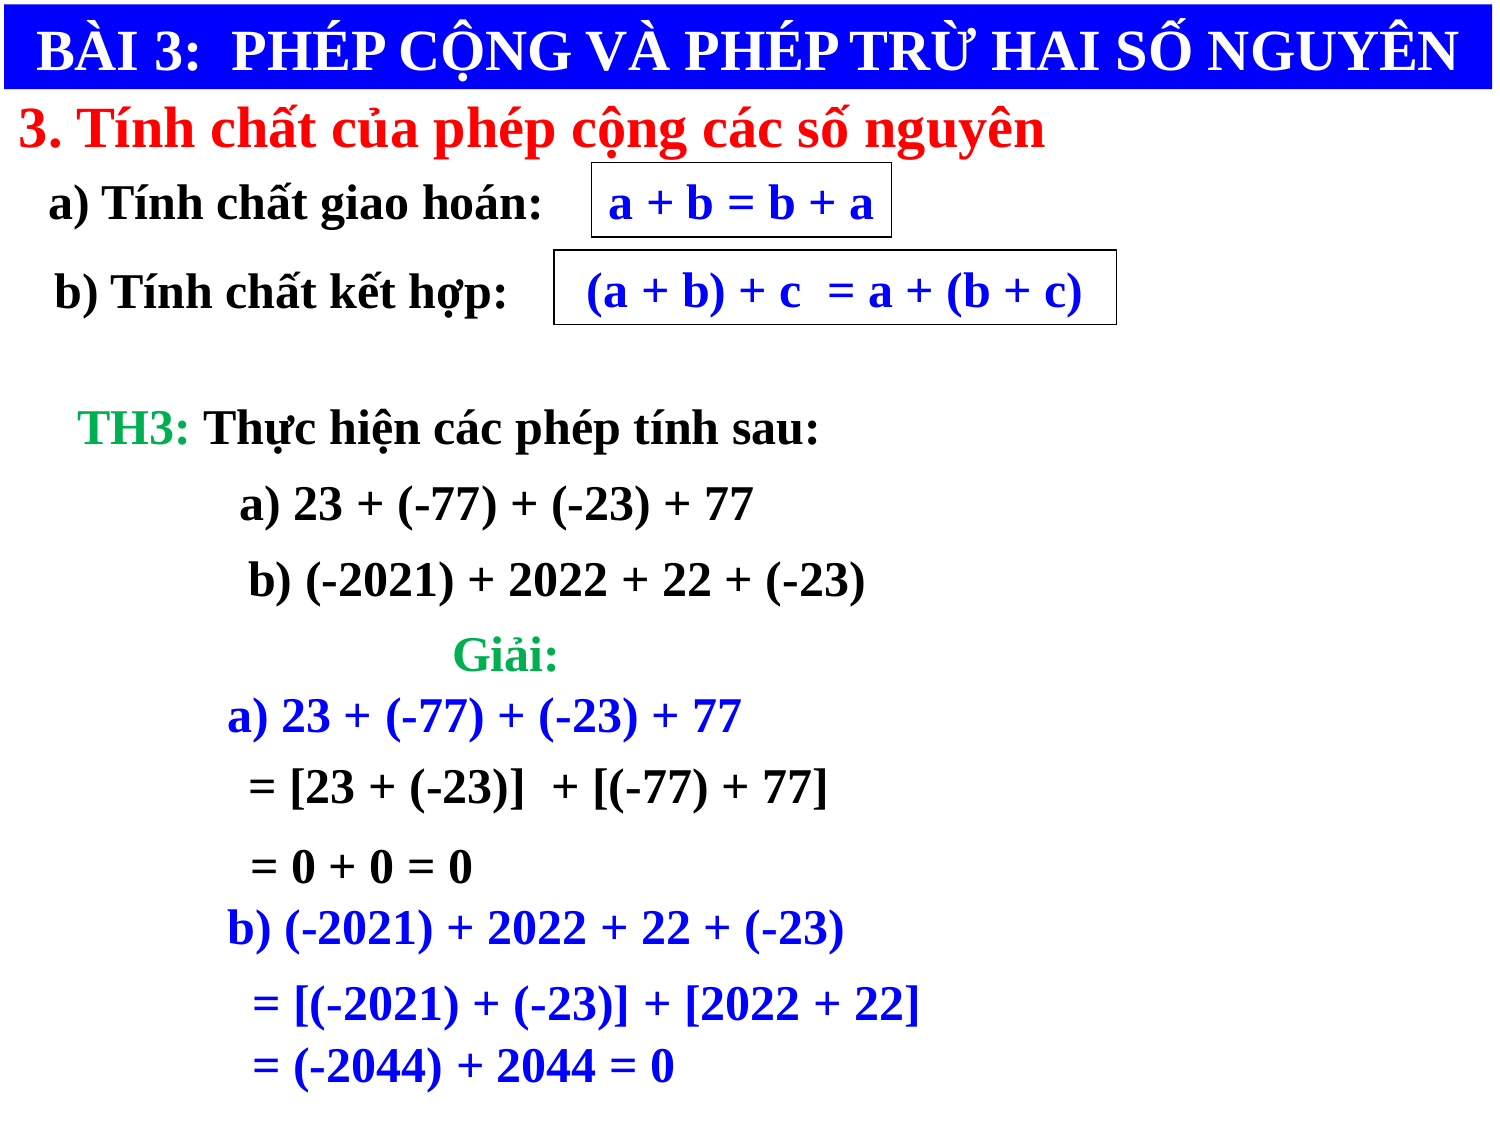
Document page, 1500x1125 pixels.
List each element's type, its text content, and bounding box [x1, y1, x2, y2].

text_box (a + b) + c = a + (b + c) [554, 249, 1117, 325]
text_box a) 23 + (-77) + (-23) + 77 [225, 463, 1055, 538]
text_box Giải: [437, 614, 627, 674]
text_box a) 23 + (-77) + (-23) + 77 [212, 674, 1042, 750]
text_box b) Tính chất kết hợp: [39, 250, 563, 326]
text_box a) Tính chất giao hoán: [33, 162, 591, 238]
text_box b) (-2021) + 2022 + 22 + (-23) [233, 538, 1063, 614]
text_box = (-2044) + 2044 = 0 [237, 1024, 1038, 1100]
text_box = [23 + (-23)] + [(-77) + 77] [233, 746, 1063, 822]
text_box BÀI 3: PHÉP CỘNG VÀ PHÉP TRỪ HAI SỐ NGUYÊN [4, 4, 1493, 90]
text_box = [(-2021) + (-23)] + [2022 + 22] [237, 963, 1350, 1038]
text_box 3. Tính chất của phép cộng các số nguyên [4, 90, 1117, 167]
text_box = 0 + 0 = 0 [235, 826, 563, 887]
text_box a + b = b + a [591, 162, 892, 238]
text_box b) (-2021) + 2022 + 22 + (-23) [212, 887, 1042, 963]
text_box TH3: Thực hiện các phép tính sau: [62, 387, 892, 463]
